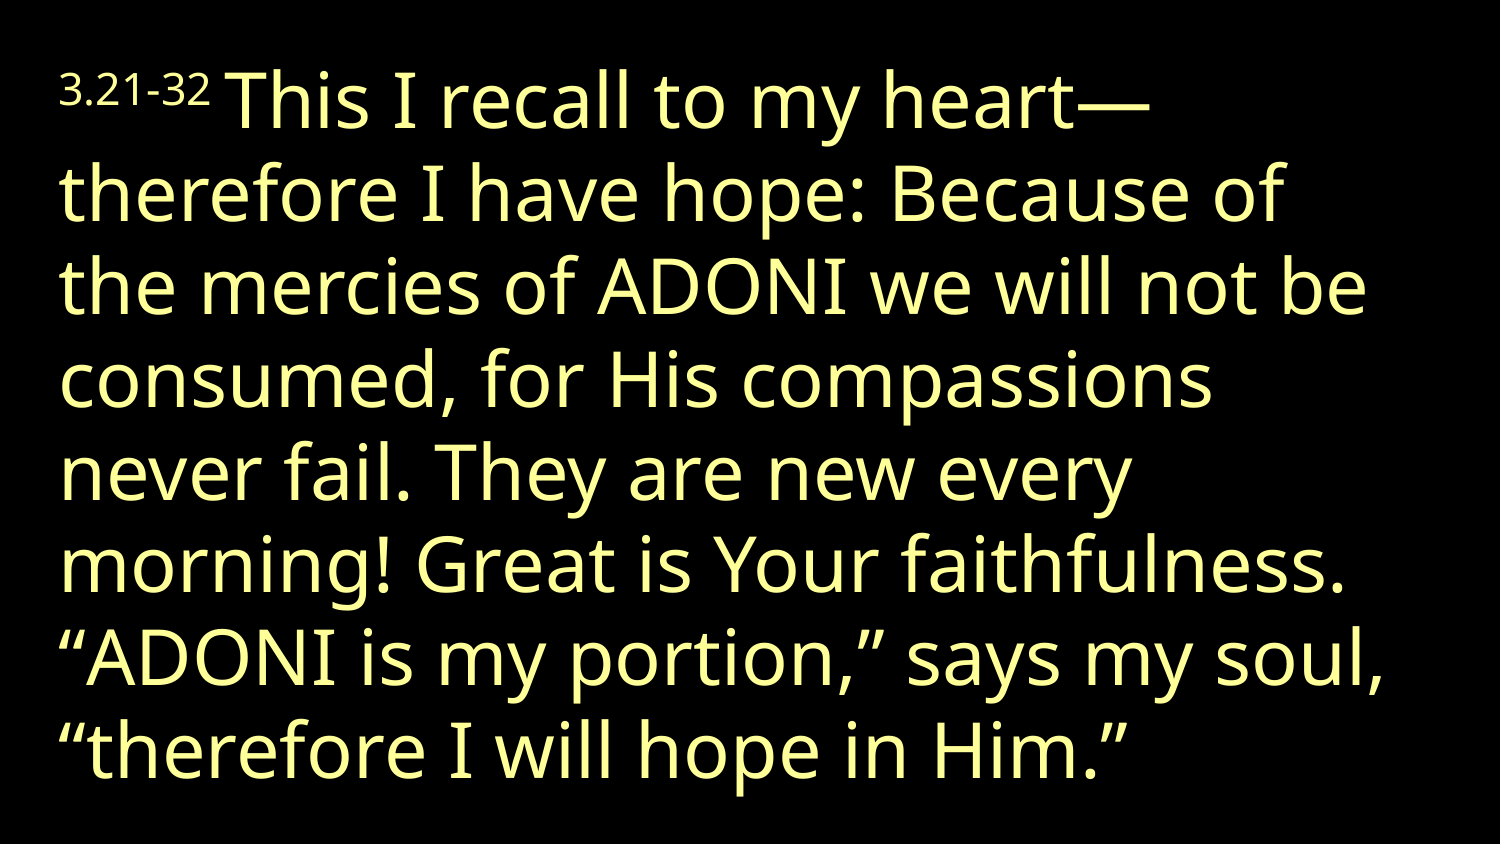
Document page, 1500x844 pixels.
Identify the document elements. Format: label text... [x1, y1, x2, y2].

list 3.21-32 This I recall to my heart— therefore I have hope: Because of the mercies of Adoni we will not be consumed, for His compassions never fail. They are new every morning! Great is Your faithfulness. “Adoni is my portion,” says my soul, “therefore I will hope in Him.” [50, 46, 1425, 810]
